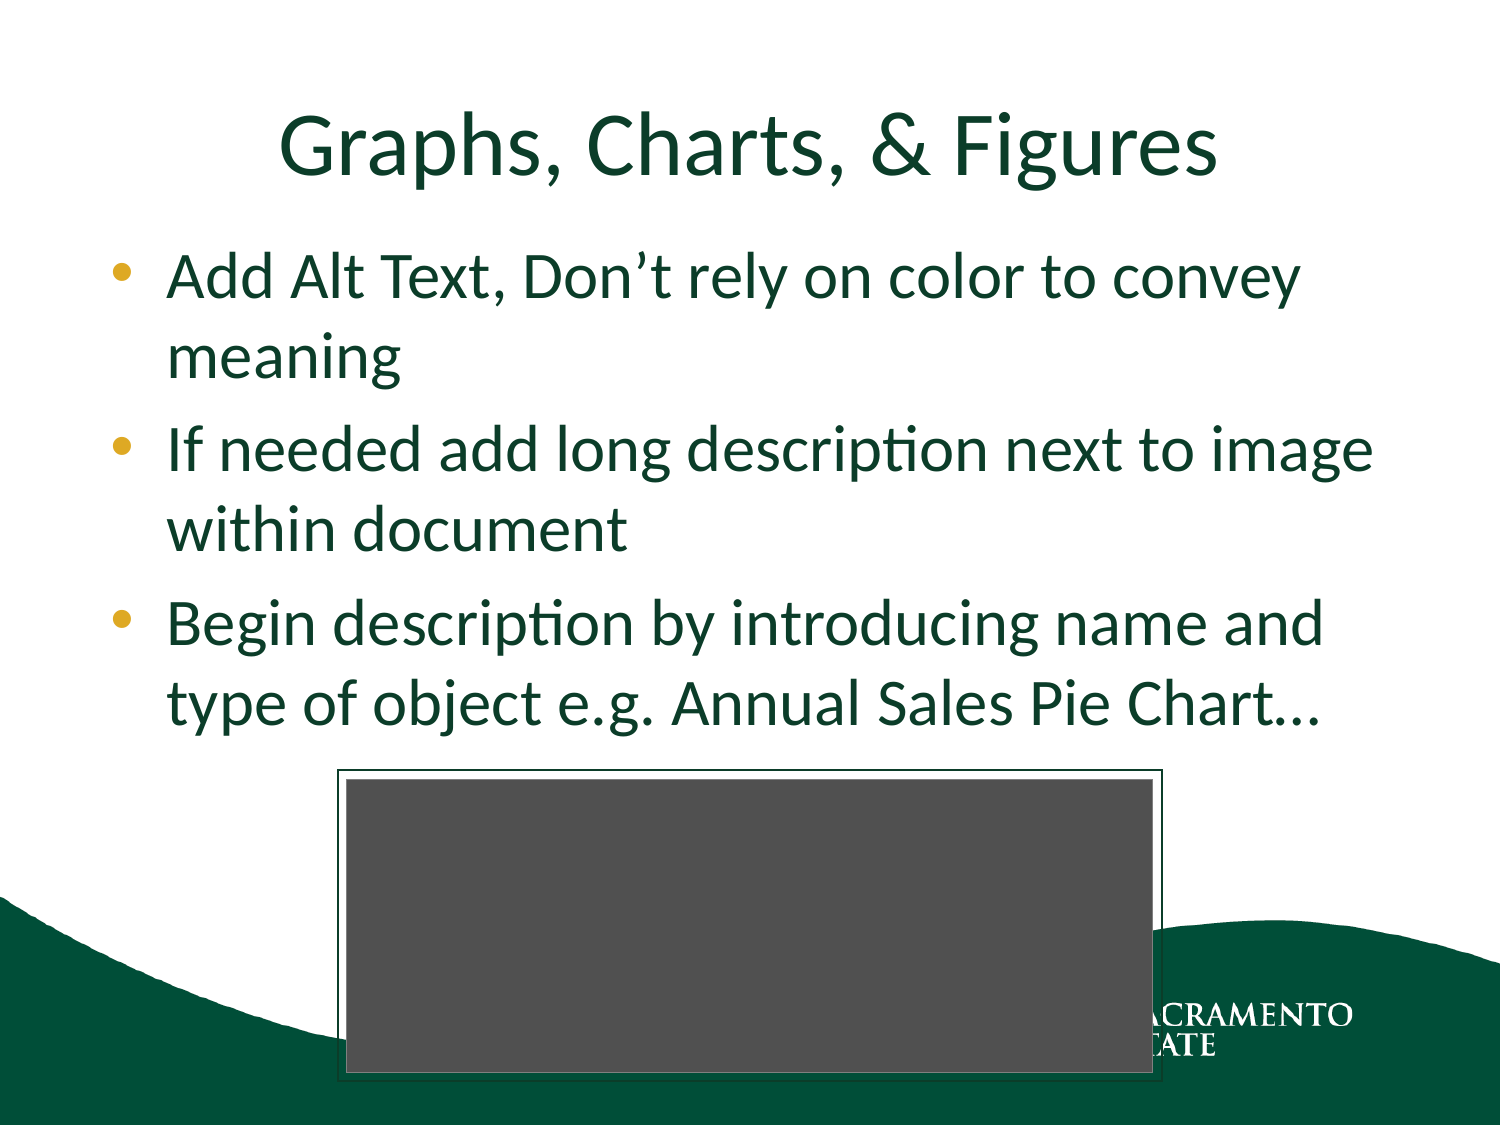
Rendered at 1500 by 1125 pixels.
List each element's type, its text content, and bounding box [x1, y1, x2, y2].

picture [0, 0, 1500, 1125]
list Add Alt Text, Don’t rely on color to convey meaning If needed add long description next to image within document Begin description by introducing name and type of object e.g. Annual Sales Pie Chart… [95, 224, 1446, 901]
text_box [338, 770, 1162, 1081]
title Graphs, Charts, & Figures [75, 45, 1425, 233]
